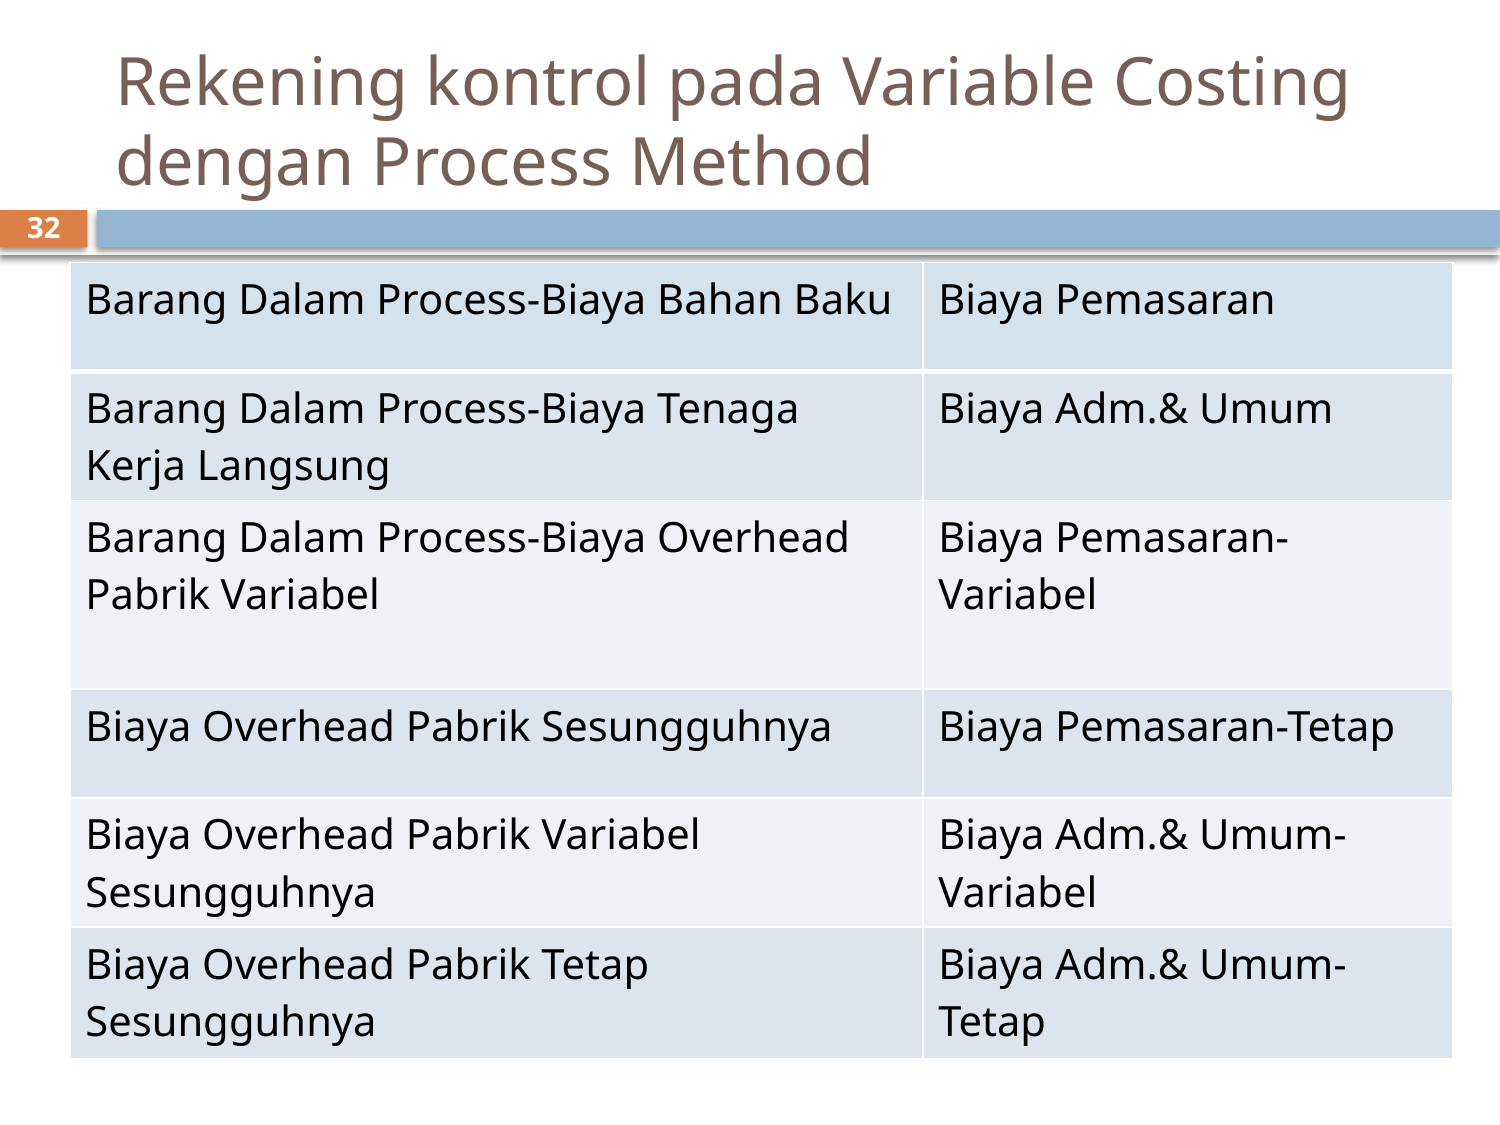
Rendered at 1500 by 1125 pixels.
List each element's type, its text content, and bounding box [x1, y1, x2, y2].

table_cell Barang Dalam Process-Biaya Tenaga Kerja Langsung [71, 374, 922, 500]
table_cell Barang Dalam Process-Biaya Overhead Pabrik Variabel [71, 501, 922, 688]
table_cell Biaya Adm.& Umum- Tetap [924, 928, 1452, 1058]
table_header Barang Dalam Process-Biaya Bahan Baku [71, 263, 922, 369]
table_cell Biaya Overhead Pabrik Sesungguhnya [71, 690, 922, 797]
table_cell Biaya Pemasaran-Variabel [924, 501, 1452, 688]
table_header Biaya Pemasaran [924, 263, 1452, 369]
table_cell Biaya Pemasaran-Tetap [924, 690, 1452, 797]
table_cell Biaya Adm.& Umum- Variabel [924, 799, 1452, 926]
slide_number 32 [0, 208, 88, 249]
table_cell Biaya Overhead Pabrik Variabel Sesungguhnya [71, 799, 922, 926]
table_cell Biaya Adm.& Umum [924, 374, 1452, 500]
title Rekening kontrol pada Variable Costing dengan Process Method [100, 37, 1438, 200]
table_cell Biaya Overhead Pabrik Tetap Sesungguhnya [71, 928, 922, 1058]
